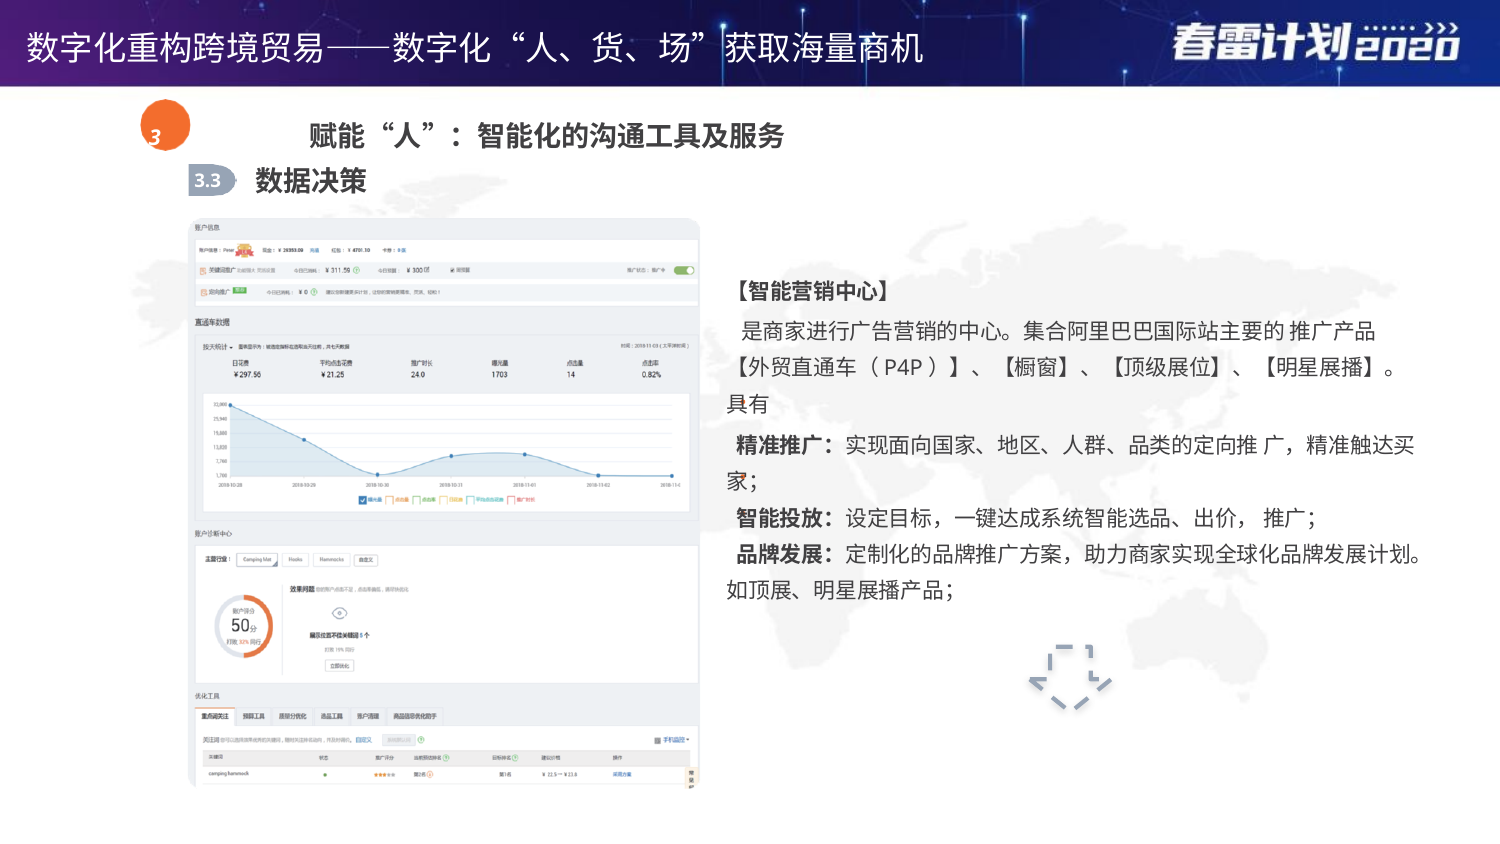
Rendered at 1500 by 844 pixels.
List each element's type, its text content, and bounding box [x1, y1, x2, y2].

text_box 数据决策 [253, 161, 410, 197]
text_box [1029, 646, 1112, 713]
text_box 3 赋能“人”：智能化的沟通工具及服务 [127, 107, 879, 154]
text_box 数字化重构跨境贸易——数字化“人、货、场”获取海量商机 [20, 19, 1060, 75]
text_box [140, 99, 191, 107]
text_box [187, 218, 701, 789]
text_box [188, 164, 237, 196]
text_box 3.3 [192, 167, 254, 192]
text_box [724, 264, 1417, 607]
picture [0, 0, 1500, 760]
